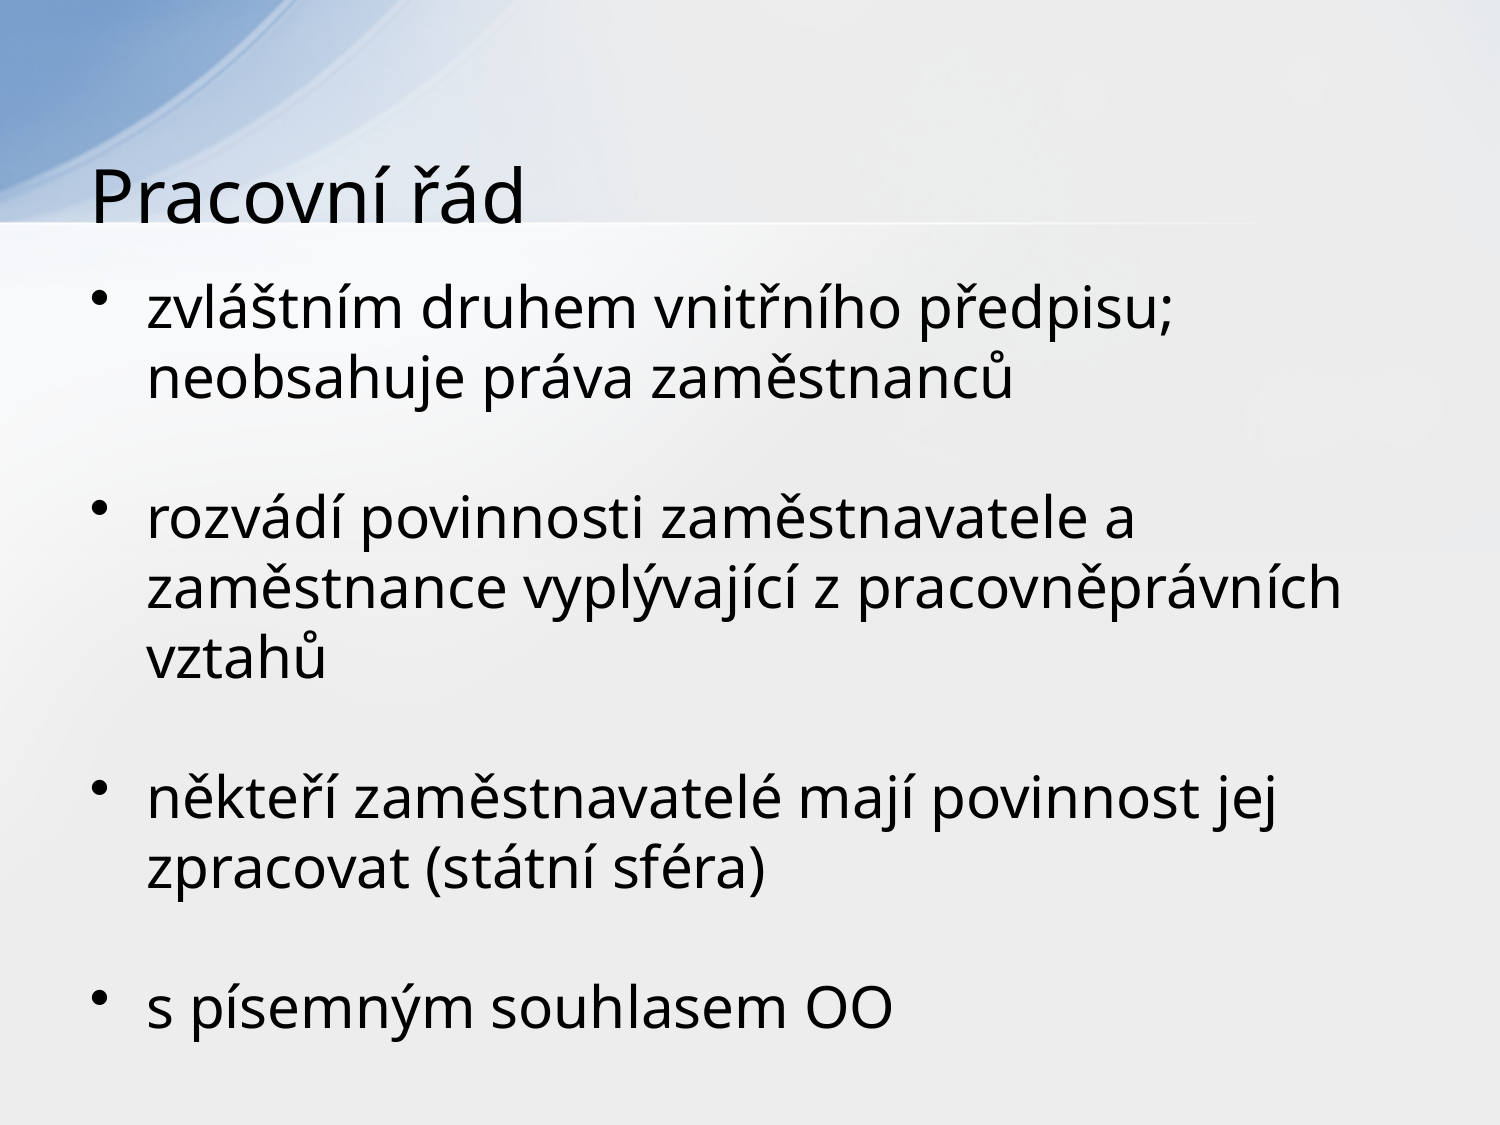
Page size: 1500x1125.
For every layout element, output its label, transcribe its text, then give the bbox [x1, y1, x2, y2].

list zvláštním druhem vnitřního předpisu; neobsahuje práva zaměstnanců rozvádí povinnosti zaměstnavatele a zaměstnance vyplývající z pracovněprávních vztahů někteří zaměstnavatelé mají povinnost jej zpracovat (státní sféra) s písemným souhlasem OO [75, 262, 1425, 1005]
title Pracovní řád [75, 58, 1425, 247]
picture [0, 0, 1500, 1125]
